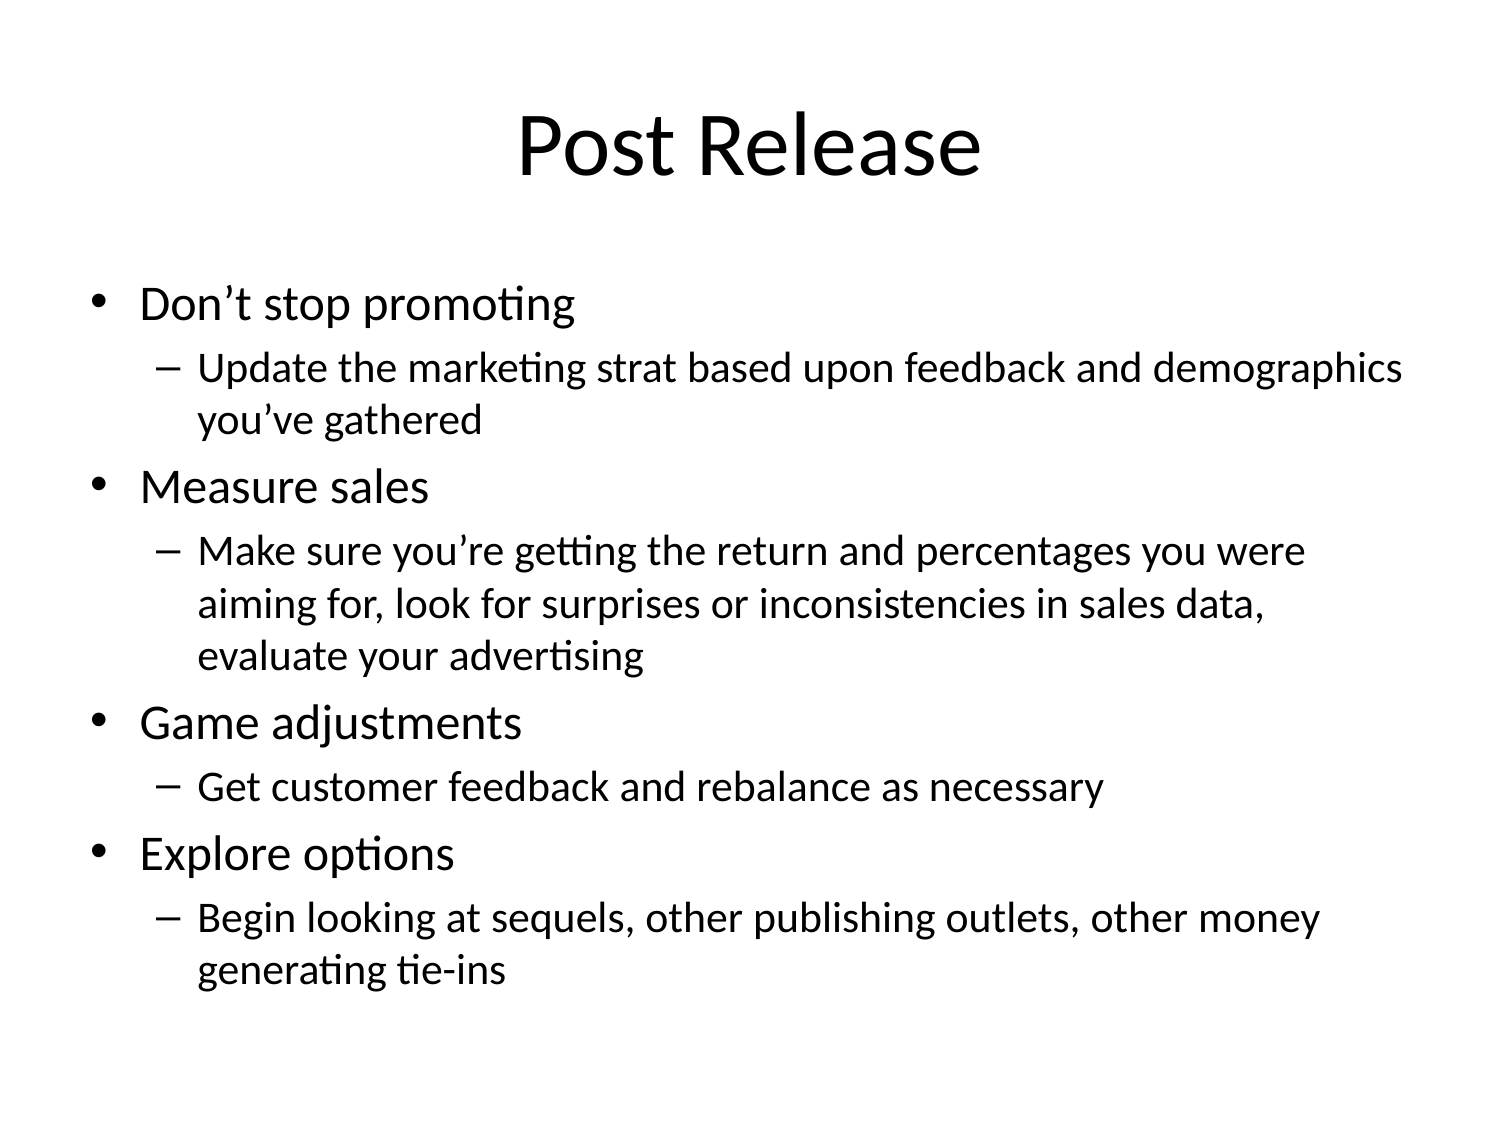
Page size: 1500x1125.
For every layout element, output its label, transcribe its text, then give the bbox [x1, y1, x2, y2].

list Don’t stop promoting Update the marketing strat based upon feedback and demographics you’ve gathered Measure sales Make sure you’re getting the return and percentages you were aiming for, look for surprises or inconsistencies in sales data, evaluate your advertising Game adjustments Get customer feedback and rebalance as necessary Explore options Begin looking at sequels, other publishing outlets, other money generating tie-ins [75, 262, 1425, 1005]
title Post Release [75, 45, 1425, 233]
